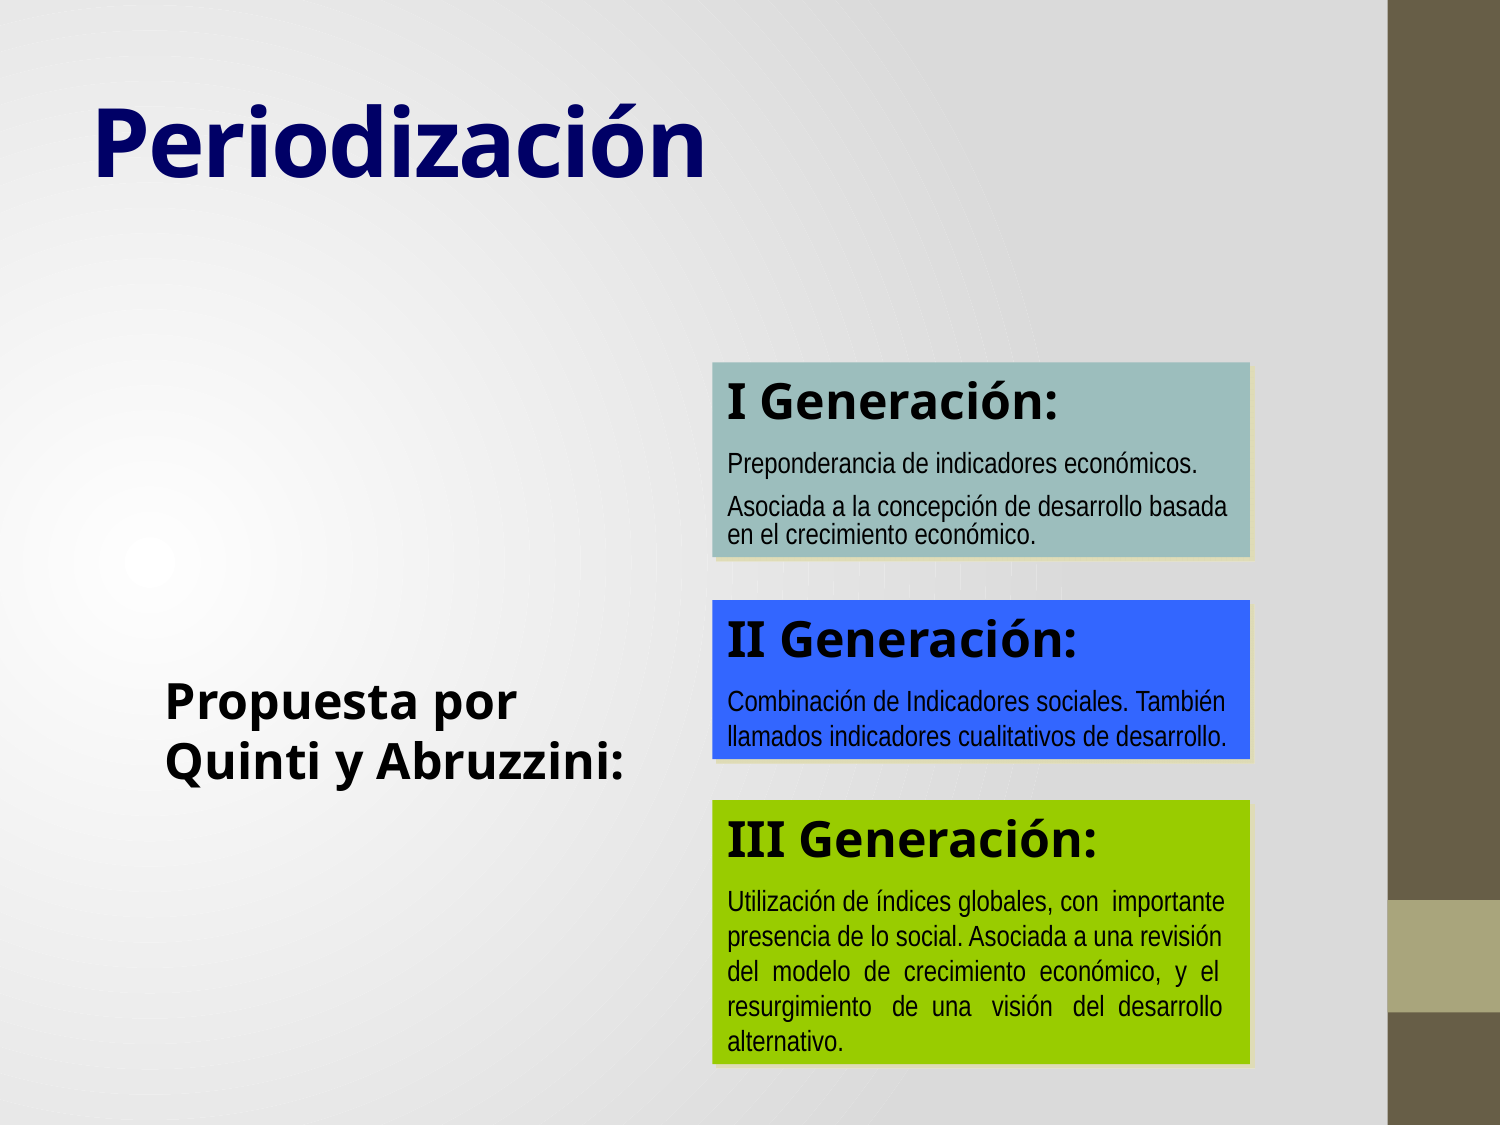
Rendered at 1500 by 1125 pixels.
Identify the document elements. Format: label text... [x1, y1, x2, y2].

text_box Propuesta por Quinti y Abruzzini: [150, 662, 650, 798]
text_box III Generación: Utilización de índices globales, con importante presencia de lo social. Asociada a una revisión del modelo de crecimiento económico, y el resurgimiento de una visión del desarrollo alternativo. [712, 800, 1250, 1065]
text_box I Generación: Preponderancia de indicadores económicos. Asociada a la concepción de desarrollo basada en el crecimiento económico. [712, 362, 1250, 558]
text_box II Generación: Combinación de Indicadores sociales. También llamados indicadores cualitativos de desarrollo. [712, 600, 1250, 760]
title Periodización [75, 45, 1325, 233]
